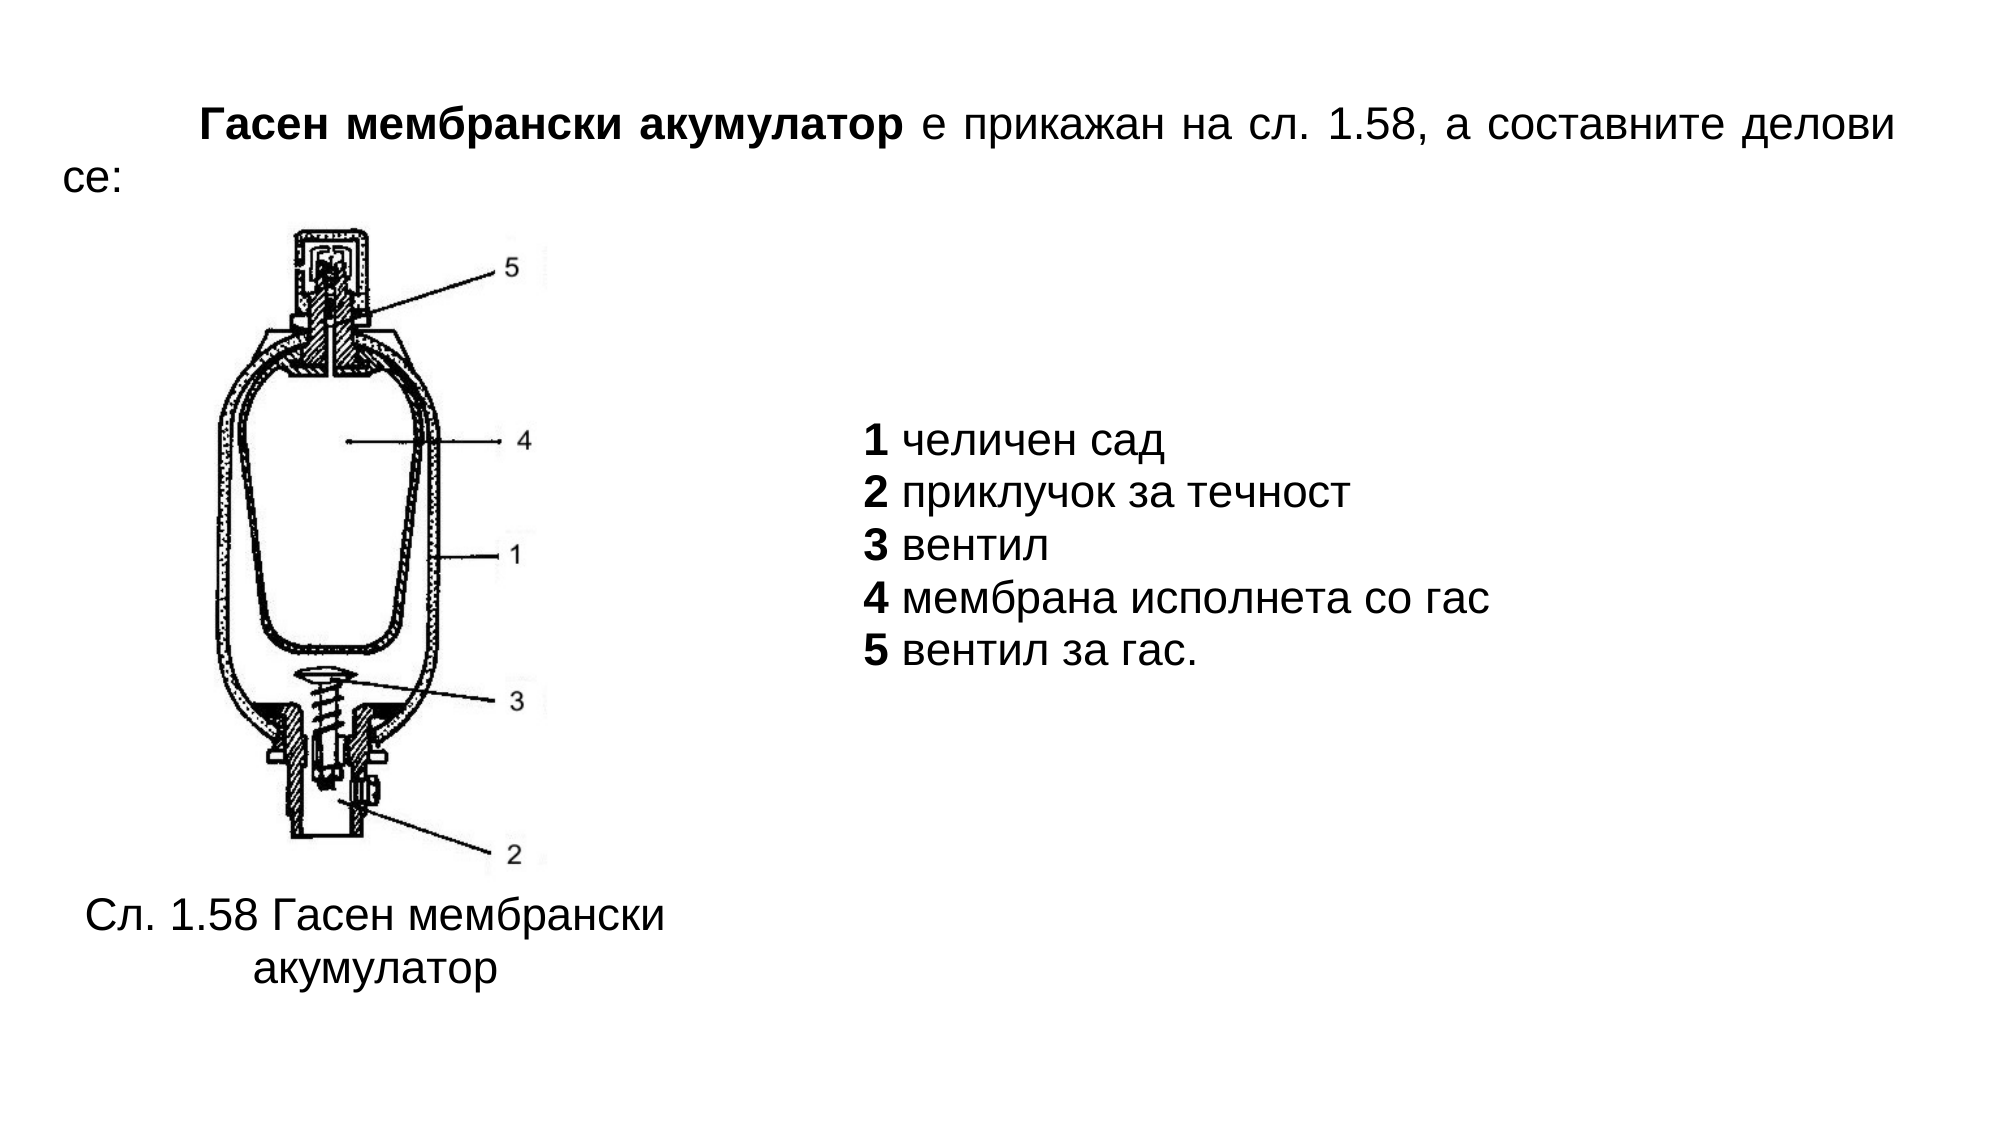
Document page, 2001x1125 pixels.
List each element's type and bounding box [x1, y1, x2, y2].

picture [28, 97, 1901, 994]
